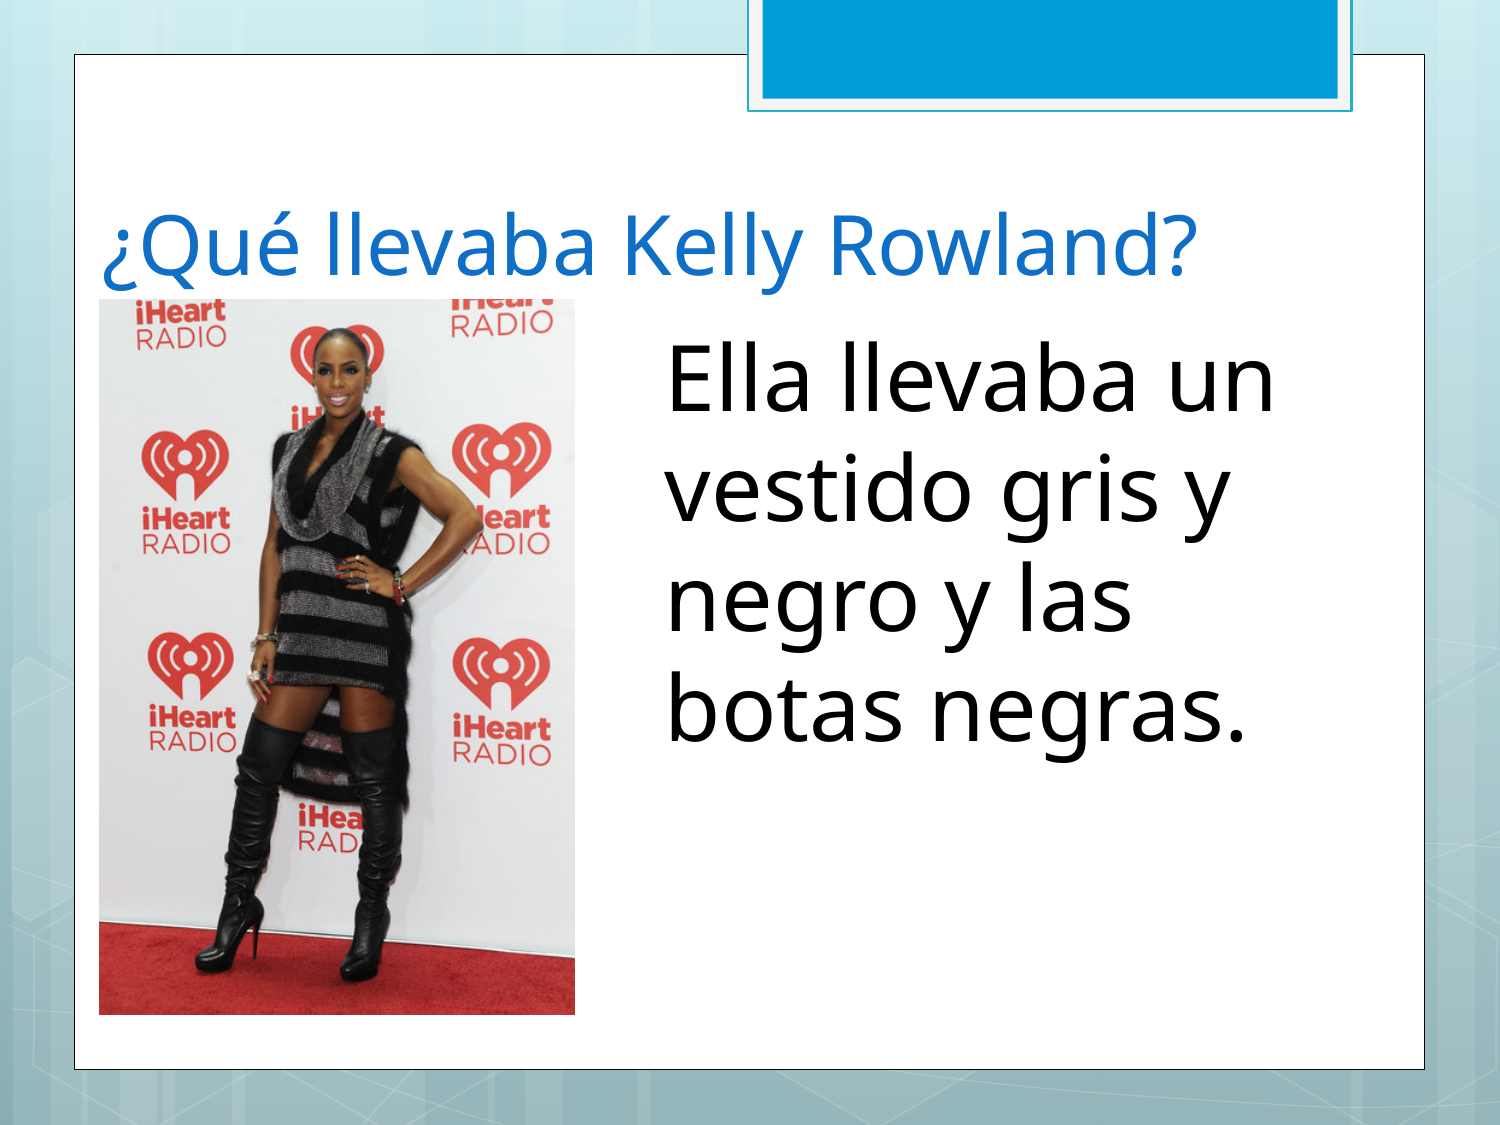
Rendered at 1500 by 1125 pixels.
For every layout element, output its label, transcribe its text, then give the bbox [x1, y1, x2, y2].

text_box Ella llevaba un vestido gris y negro y las botas negras. [649, 312, 1338, 768]
title ¿Qué llevaba Kelly Rowland? [87, 112, 1417, 300]
picture [99, 299, 576, 1015]
